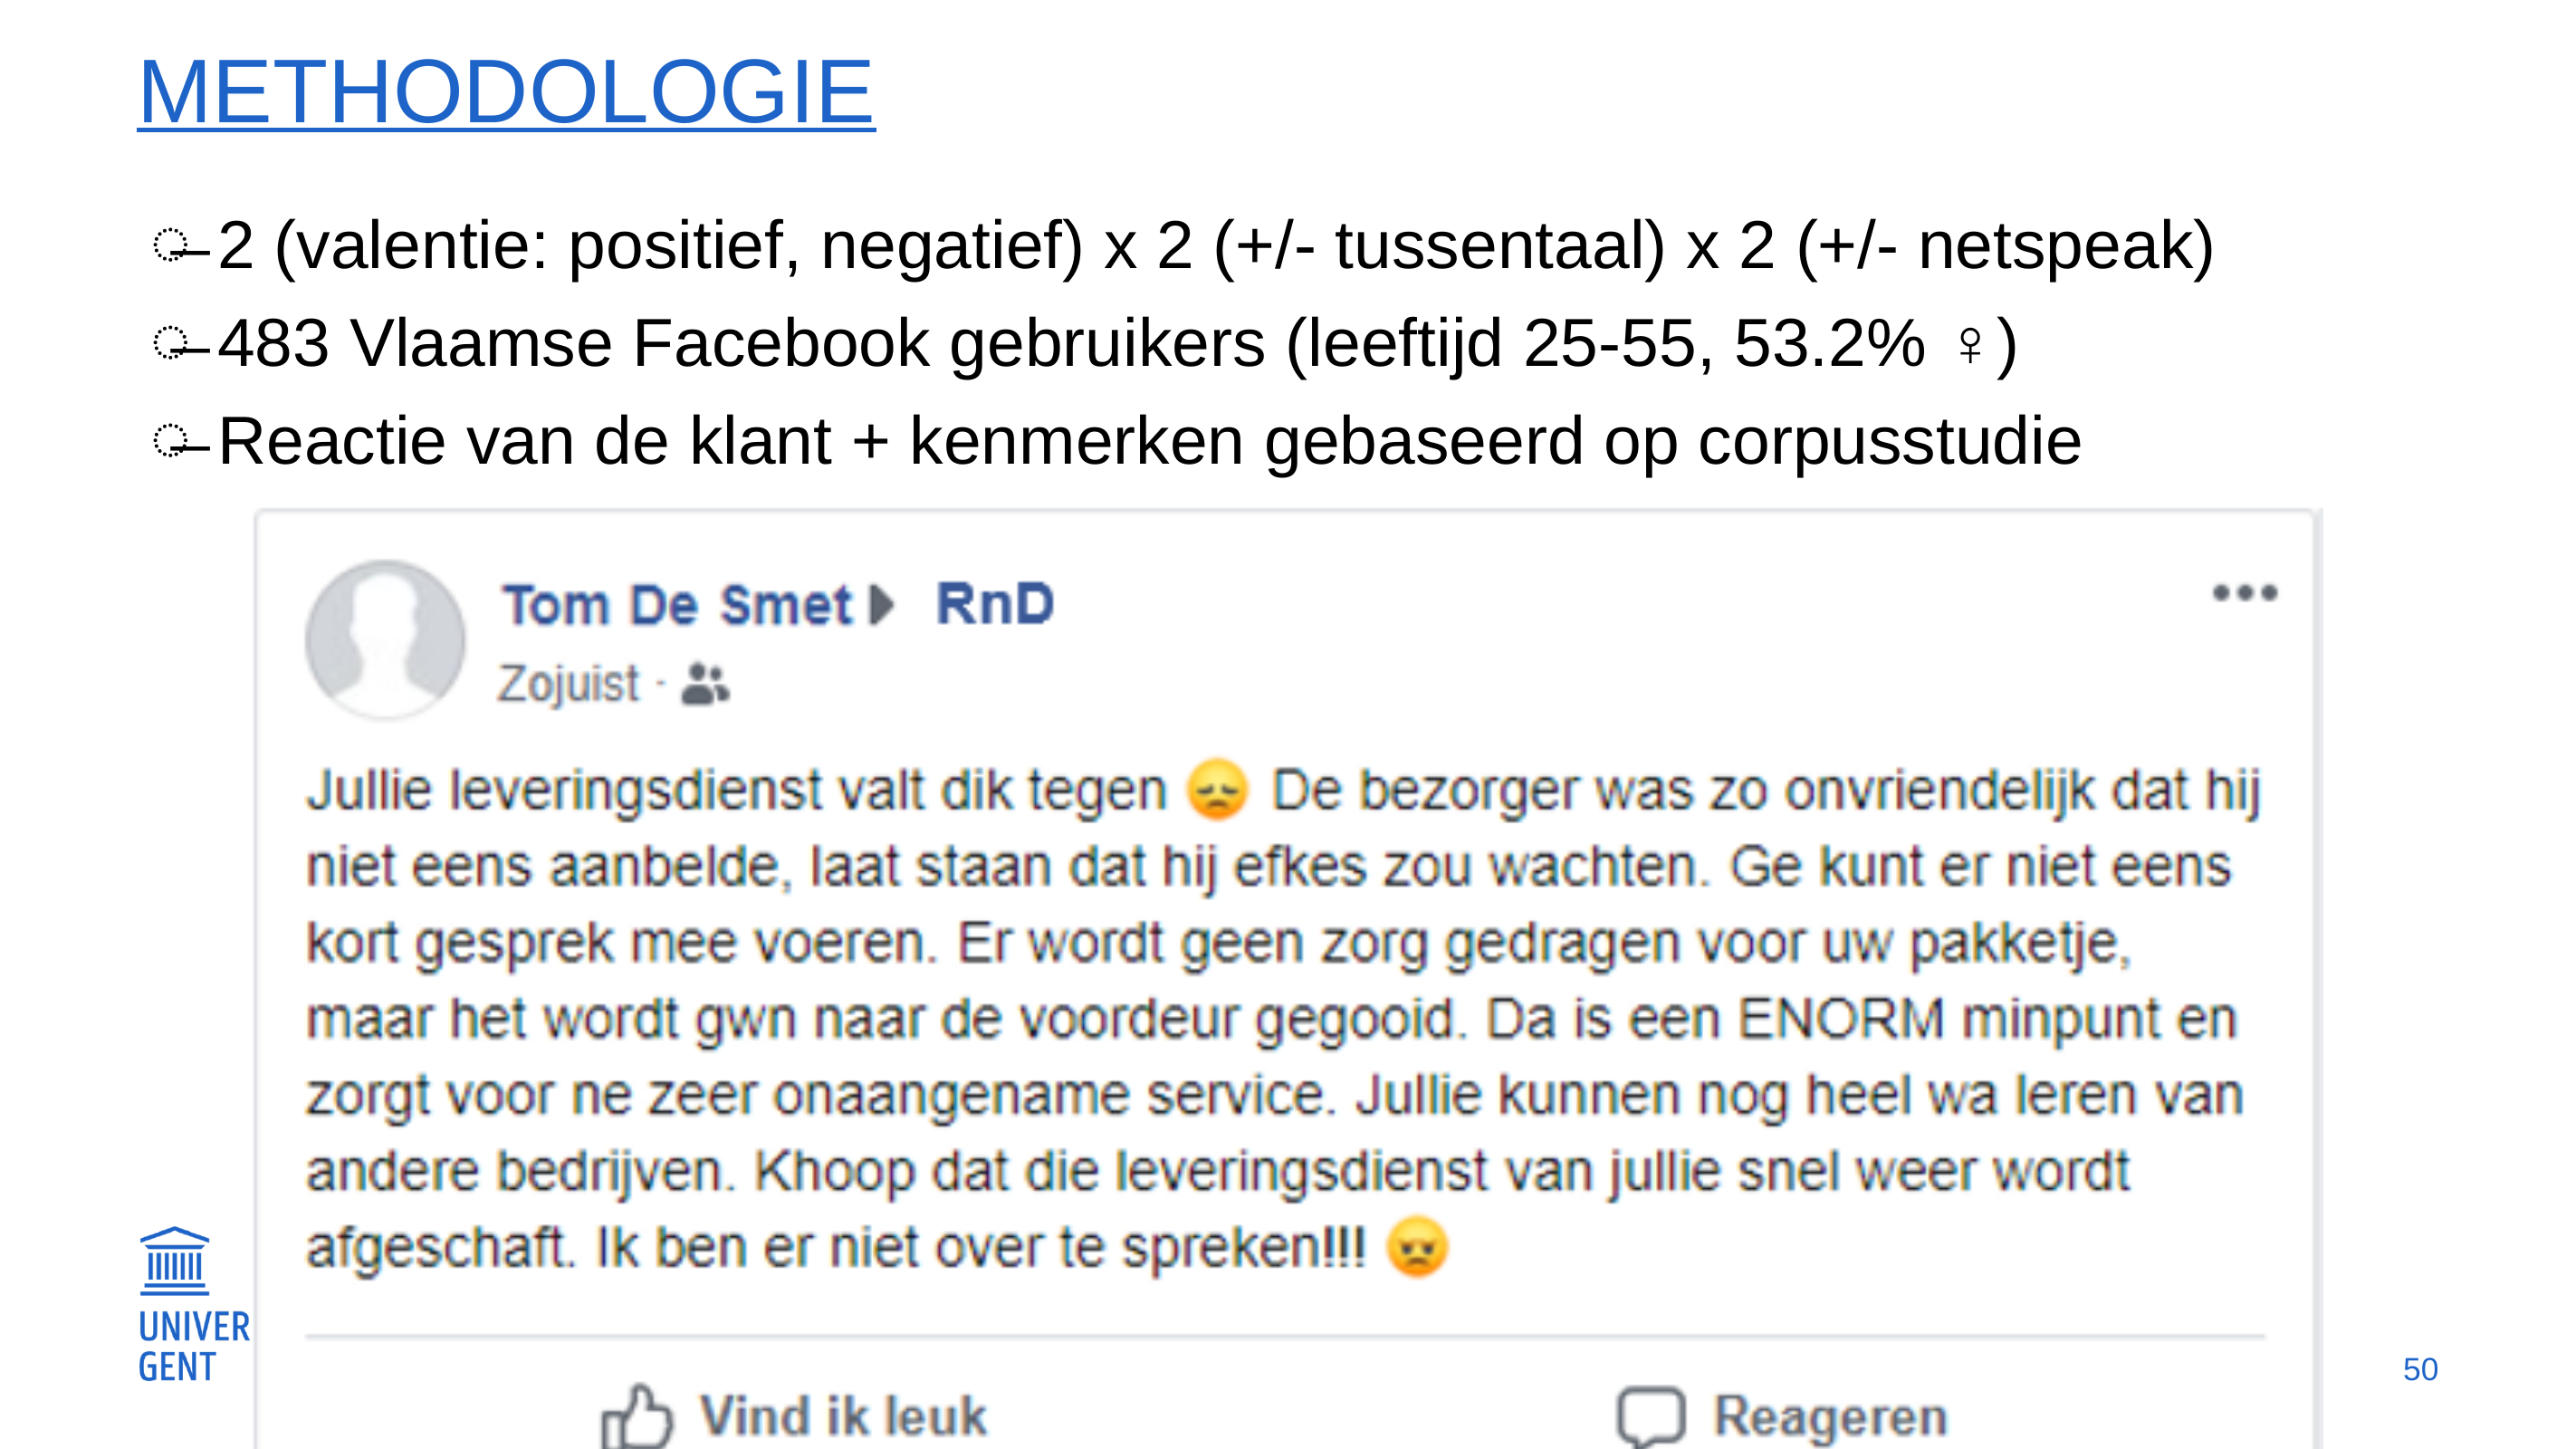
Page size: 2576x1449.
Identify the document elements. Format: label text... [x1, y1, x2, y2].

slide_number 50 [2323, 1329, 2453, 1407]
list 2 (valentie: positief, negatief) x 2 (+/- tussentaal) x 2 (+/- netspeak) 483 Vlaamse Facebook gebruikers (leeftijd 25-55, 53.2% ♀) Reactie van de klant + kenmerken gebaseerd op corpusstudie [124, 177, 2456, 1173]
picture [72, 500, 2323, 1449]
title methodologie [123, 37, 2456, 166]
